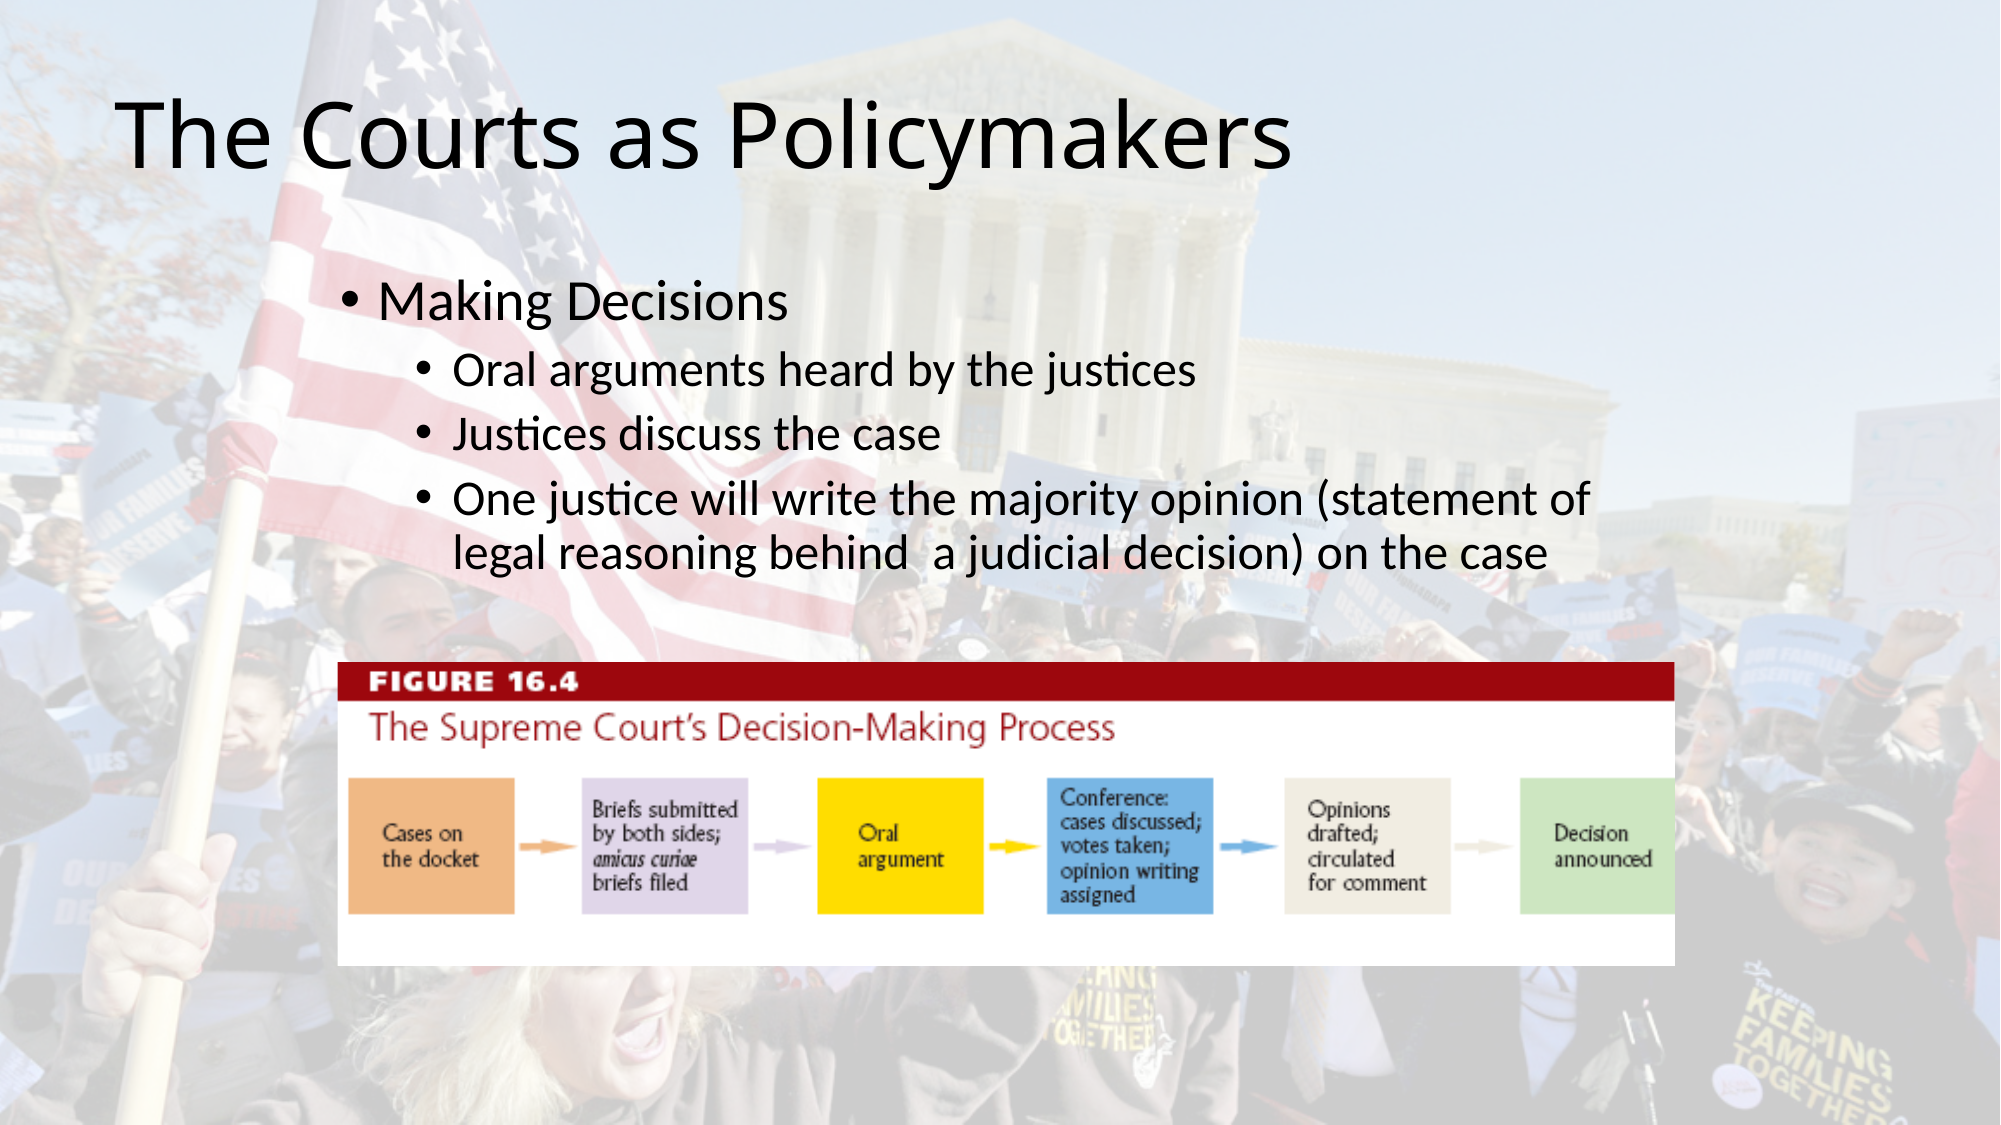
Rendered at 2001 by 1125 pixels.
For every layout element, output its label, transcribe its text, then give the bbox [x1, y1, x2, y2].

title The Courts as Policymakers [99, 45, 1900, 233]
list Making Decisions Oral arguments heard by the justices Justices discuss the case One justice will write the majority opinion (statement of legal reasoning behind a judicial decision) on the case [324, 262, 1675, 717]
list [337, 662, 1675, 966]
